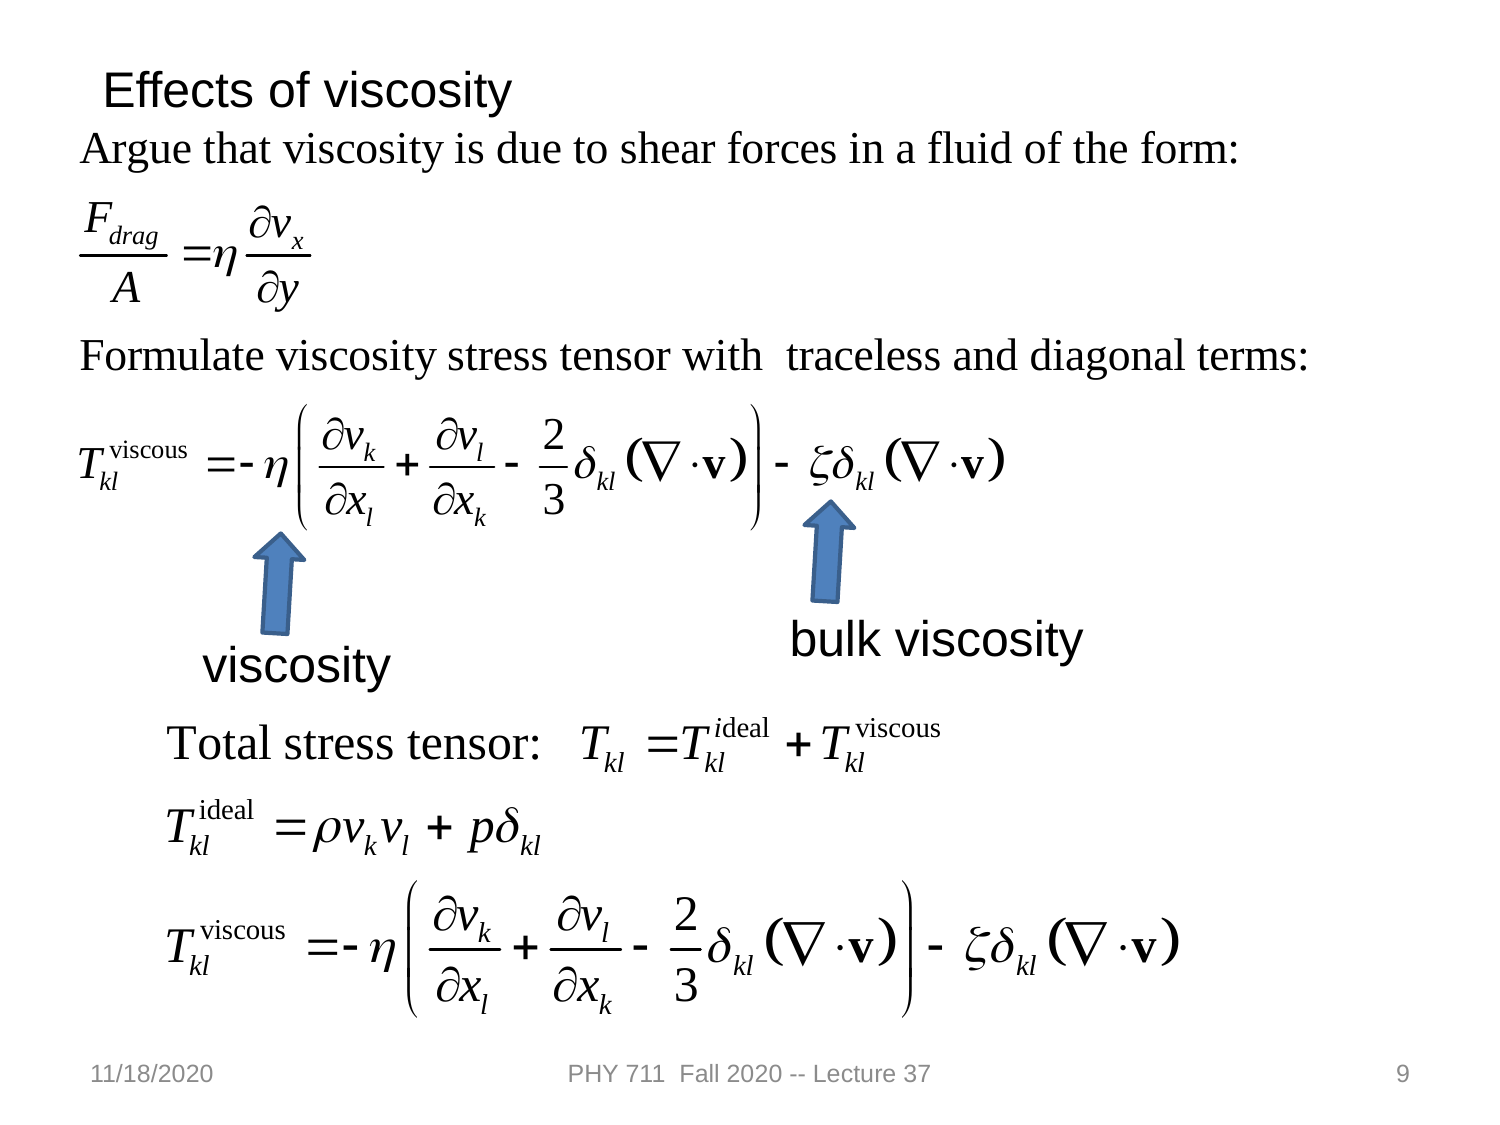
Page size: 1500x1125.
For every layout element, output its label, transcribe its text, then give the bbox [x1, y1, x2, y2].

footer PHY 711 Fall 2020 -- Lecture 37 [512, 1042, 988, 1103]
text_box viscosity [187, 624, 650, 700]
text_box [74, 124, 1313, 538]
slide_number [75, 1042, 425, 1103]
text_box [252, 547, 307, 637]
text_box Effects of viscosity [87, 49, 1350, 125]
slide_number 9 [1074, 1042, 1425, 1103]
text_box bulk viscosity [774, 599, 1238, 674]
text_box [162, 709, 1182, 1025]
text_box [810, 547, 843, 605]
